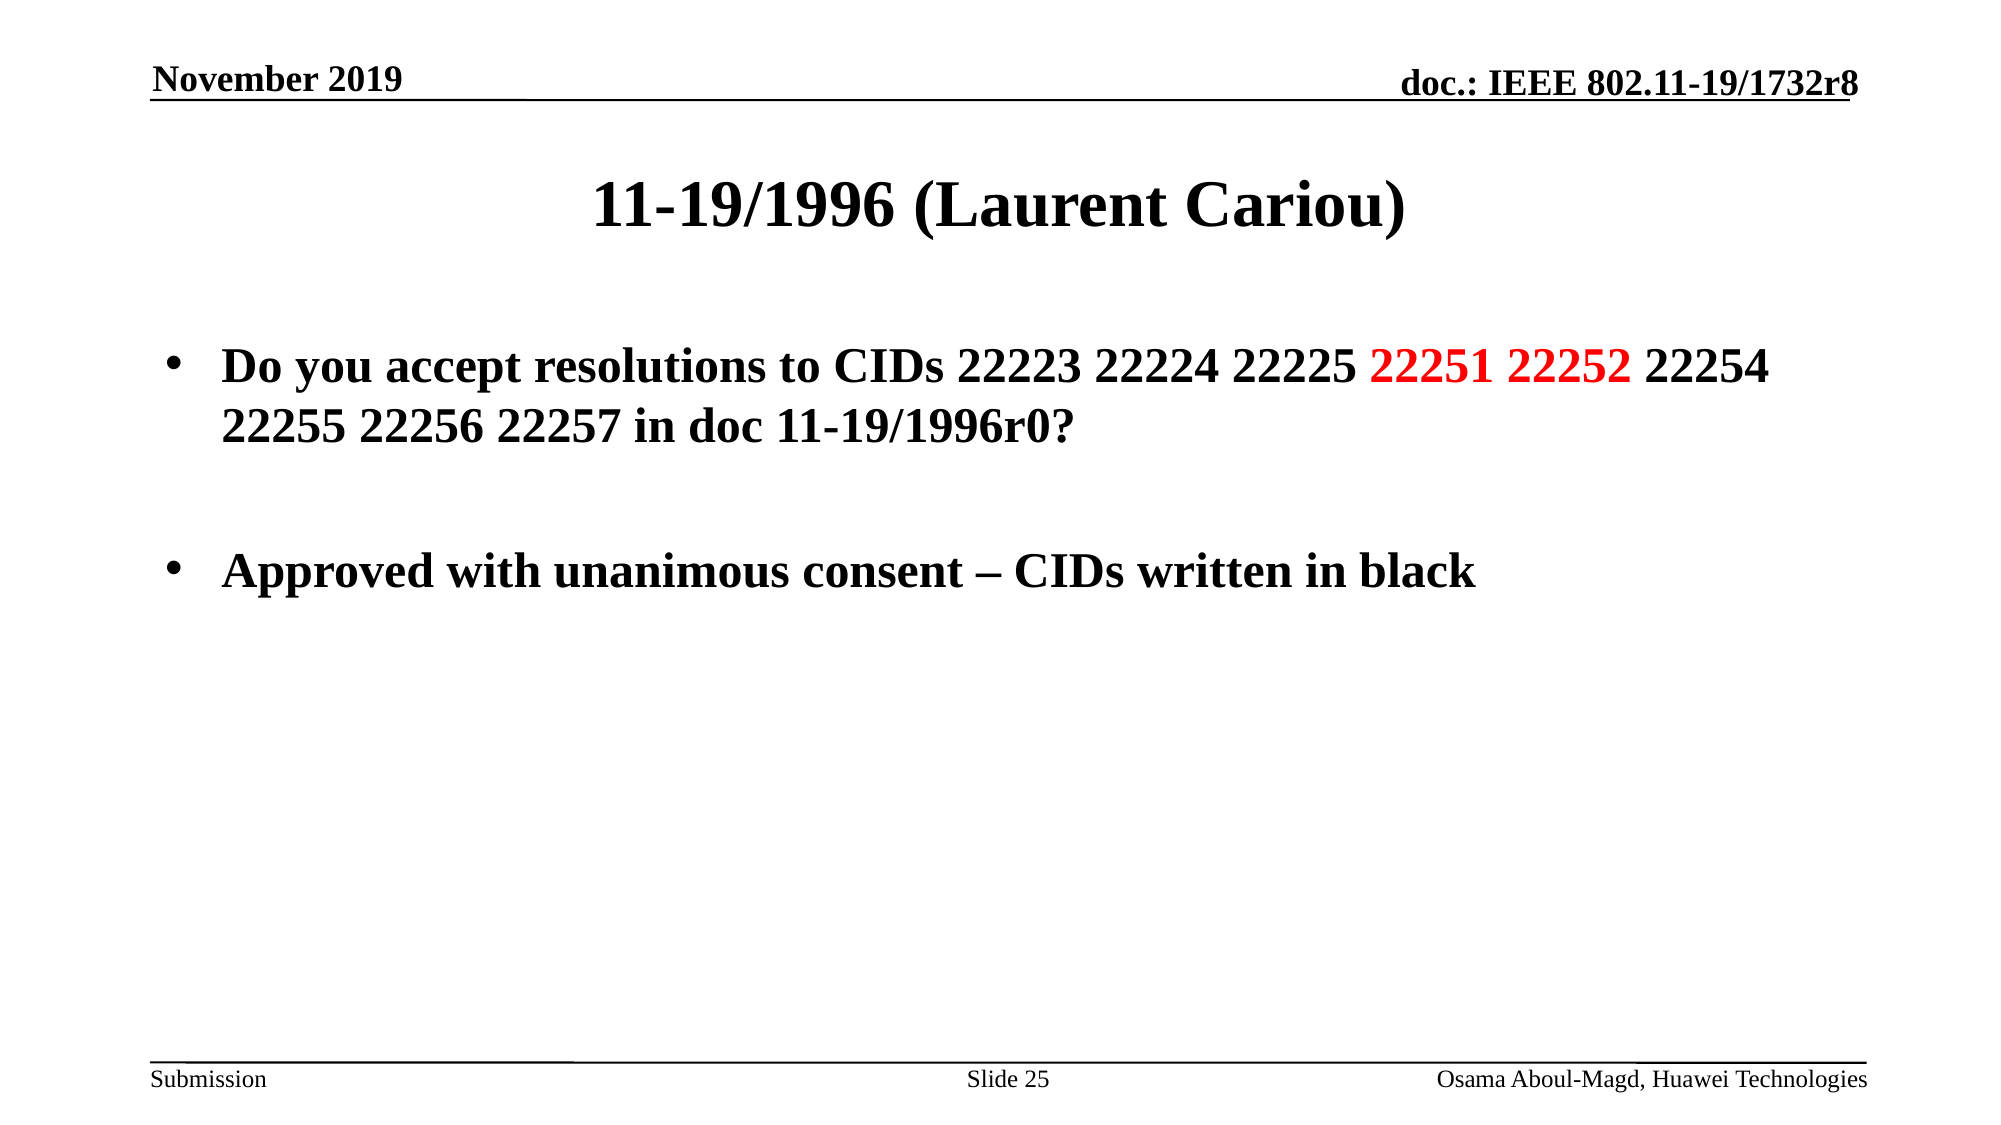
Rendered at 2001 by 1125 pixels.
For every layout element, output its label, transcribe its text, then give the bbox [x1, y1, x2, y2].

slide_number Slide 25 [950, 1061, 1067, 1123]
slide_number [152, 54, 563, 100]
title 11-19/1996 (Laurent Cariou) [149, 112, 1850, 288]
footer Osama Aboul-Magd, Huawei Technologies [1171, 1061, 1869, 1093]
list Do you accept resolutions to CIDs 22223 22224 22225 22251 22252 22254 22255 22256 22257 in doc 11-19/1996r0? Approved with unanimous consent – CIDs written in black [149, 324, 1850, 1000]
